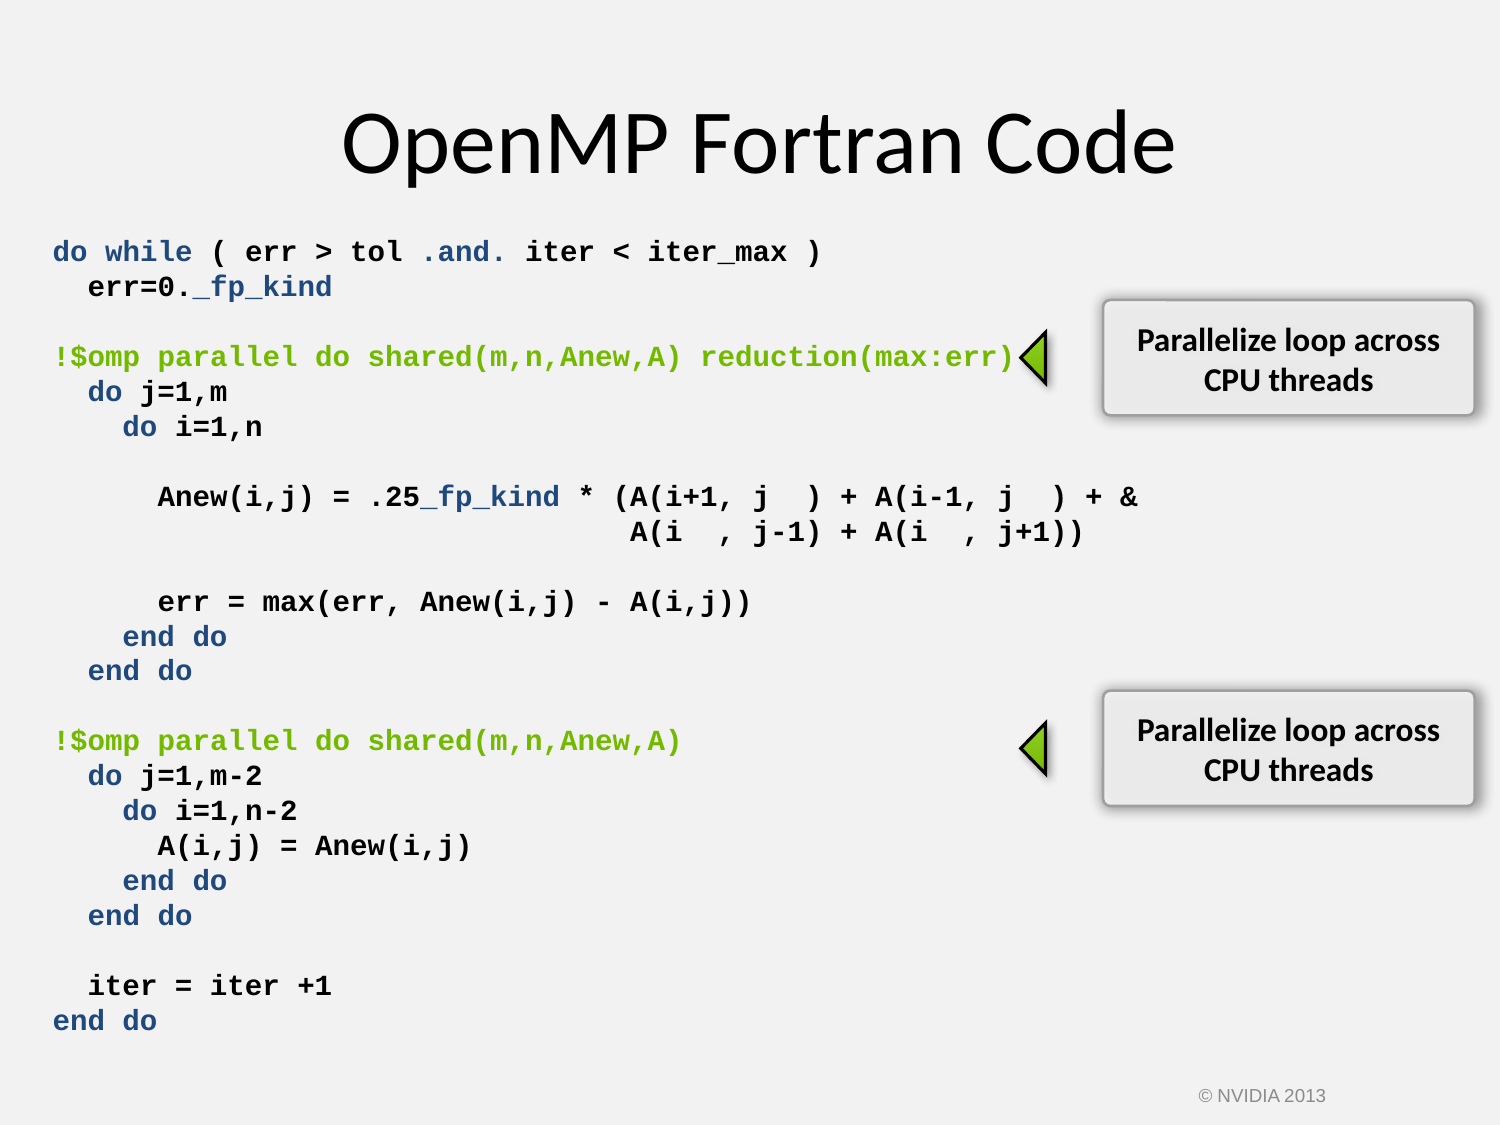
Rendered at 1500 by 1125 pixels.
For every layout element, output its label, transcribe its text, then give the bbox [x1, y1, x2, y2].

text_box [1020, 299, 1475, 416]
title OpenMP Fortran Code [75, 75, 1446, 199]
list do while ( err > tol .and. iter < iter_max ) err=0._fp_kind !$omp parallel do shared(m,n,Anew,A) reduction(max:err) do j=1,m do i=1,n Anew(i,j) = .25_fp_kind * (A(i+1, j ) + A(i-1, j ) + & A(i , j-1) + A(i , j+1)) err = max(err, Anew(i,j) - A(i,j)) end do end do !$omp parallel do shared(m,n,Anew,A) do j=1,m-2 do i=1,n-2 A(i,j) = Anew(i,j) end do end do iter = iter +1 end do [37, 224, 1411, 1125]
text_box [1020, 690, 1475, 807]
footer © NVIDIA 2013 [1025, 1065, 1500, 1125]
